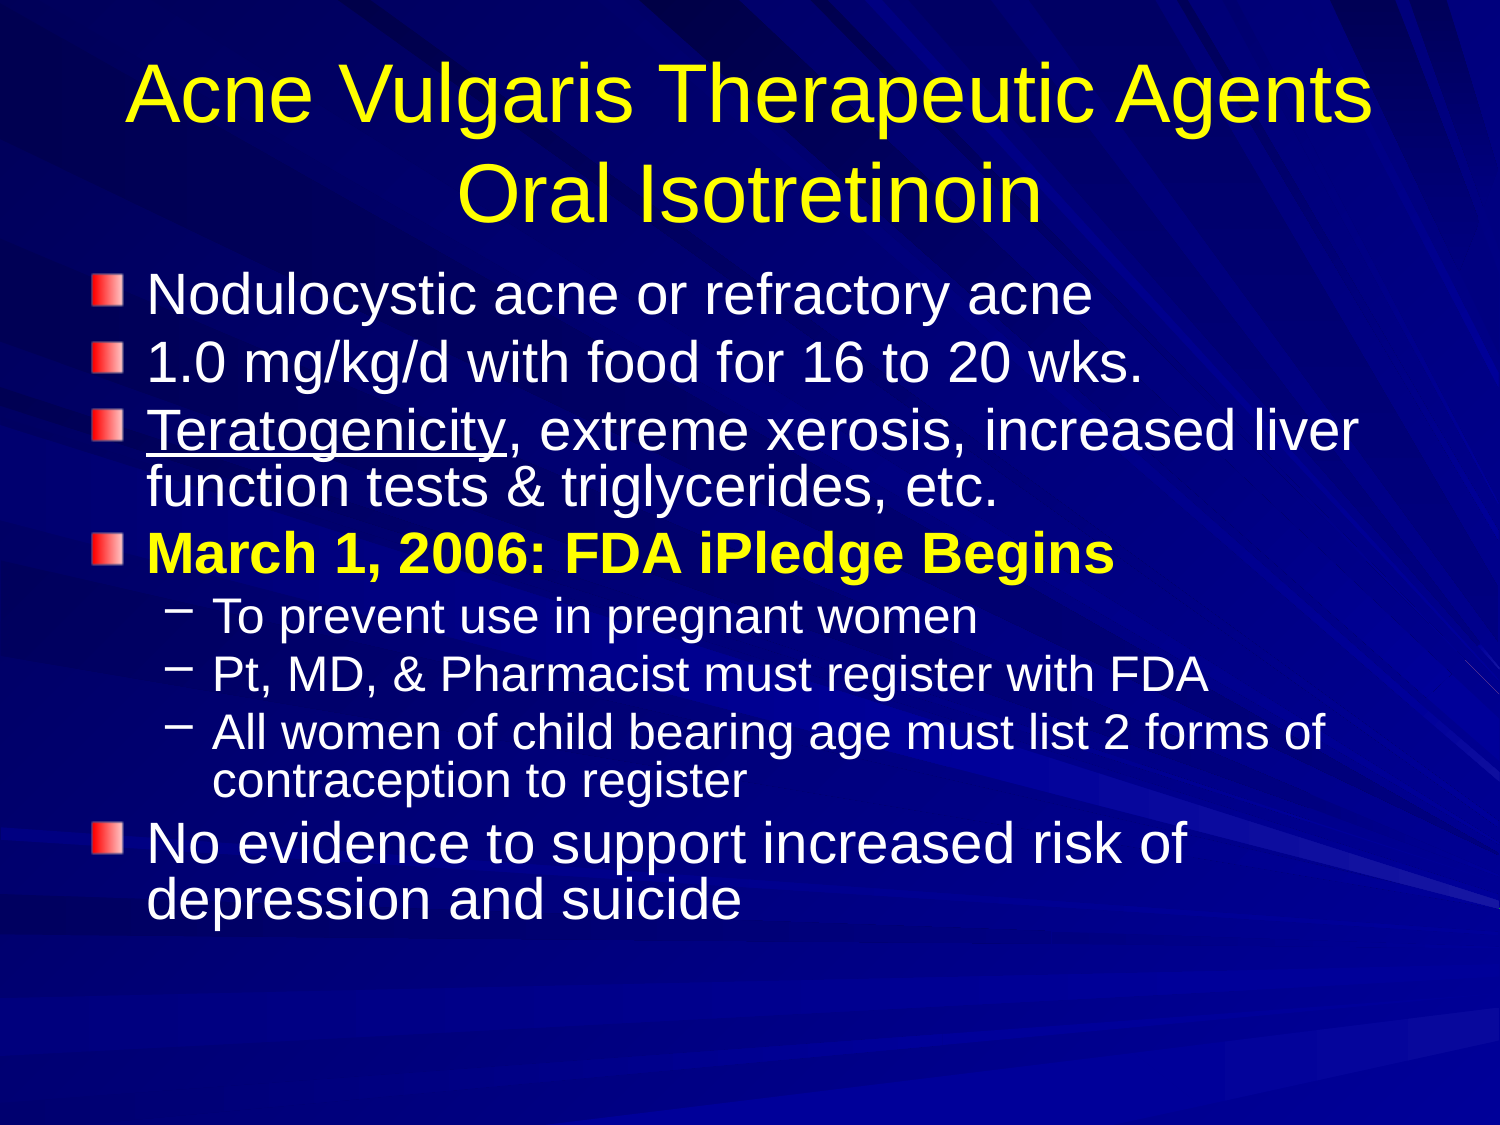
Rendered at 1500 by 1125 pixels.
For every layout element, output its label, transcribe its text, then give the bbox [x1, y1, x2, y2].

title Acne Vulgaris Therapeutic Agents Oral Isotretinoin [75, 45, 1425, 234]
picture [90, 272, 127, 310]
picture [90, 407, 127, 445]
picture [90, 340, 127, 377]
list Nodulocystic acne or refractory acne 1.0 mg/kg/d with food for 16 to 20 wks. Teratogenicity, extreme xerosis, increased liver function tests & triglycerides, etc. March 1, 2006: FDA iPledge Begins To prevent use in pregnant women Pt, MD, & Pharmacist must register with FDA All women of child bearing age must list 2 forms of contraception to register No evidence to support increased risk of depression and suicide [75, 262, 1425, 1006]
picture [90, 531, 127, 569]
picture [90, 820, 127, 858]
